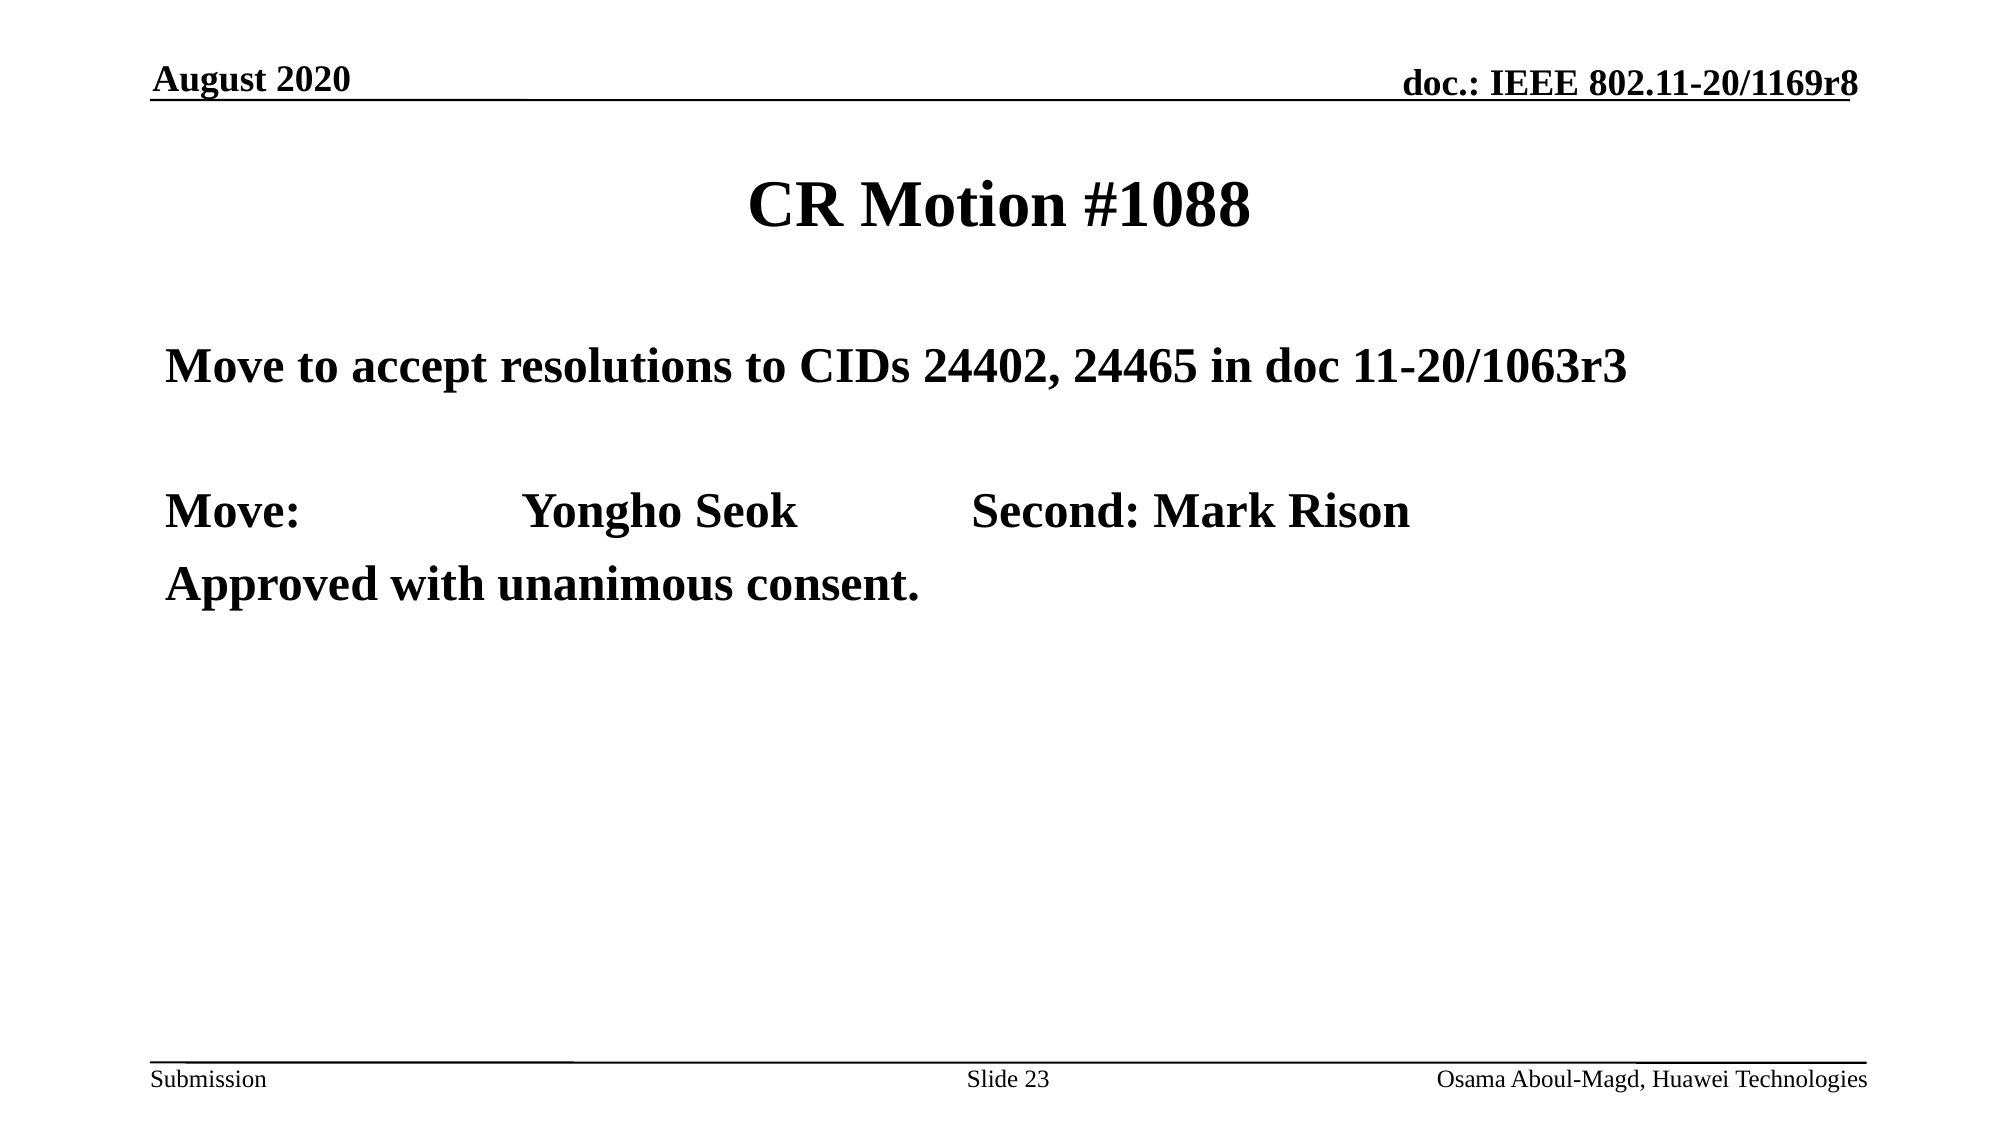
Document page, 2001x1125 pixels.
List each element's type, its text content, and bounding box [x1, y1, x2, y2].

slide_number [152, 54, 563, 100]
list Move to accept resolutions to CIDs 24402, 24465 in doc 11-20/1063r3 Move: Yongho Seok Second: Mark Rison Approved with unanimous consent. [149, 324, 1850, 1000]
title CR Motion #1088 [149, 112, 1850, 288]
slide_number Slide 23 [950, 1061, 1067, 1123]
footer Osama Aboul-Magd, Huawei Technologies [1171, 1061, 1869, 1093]
